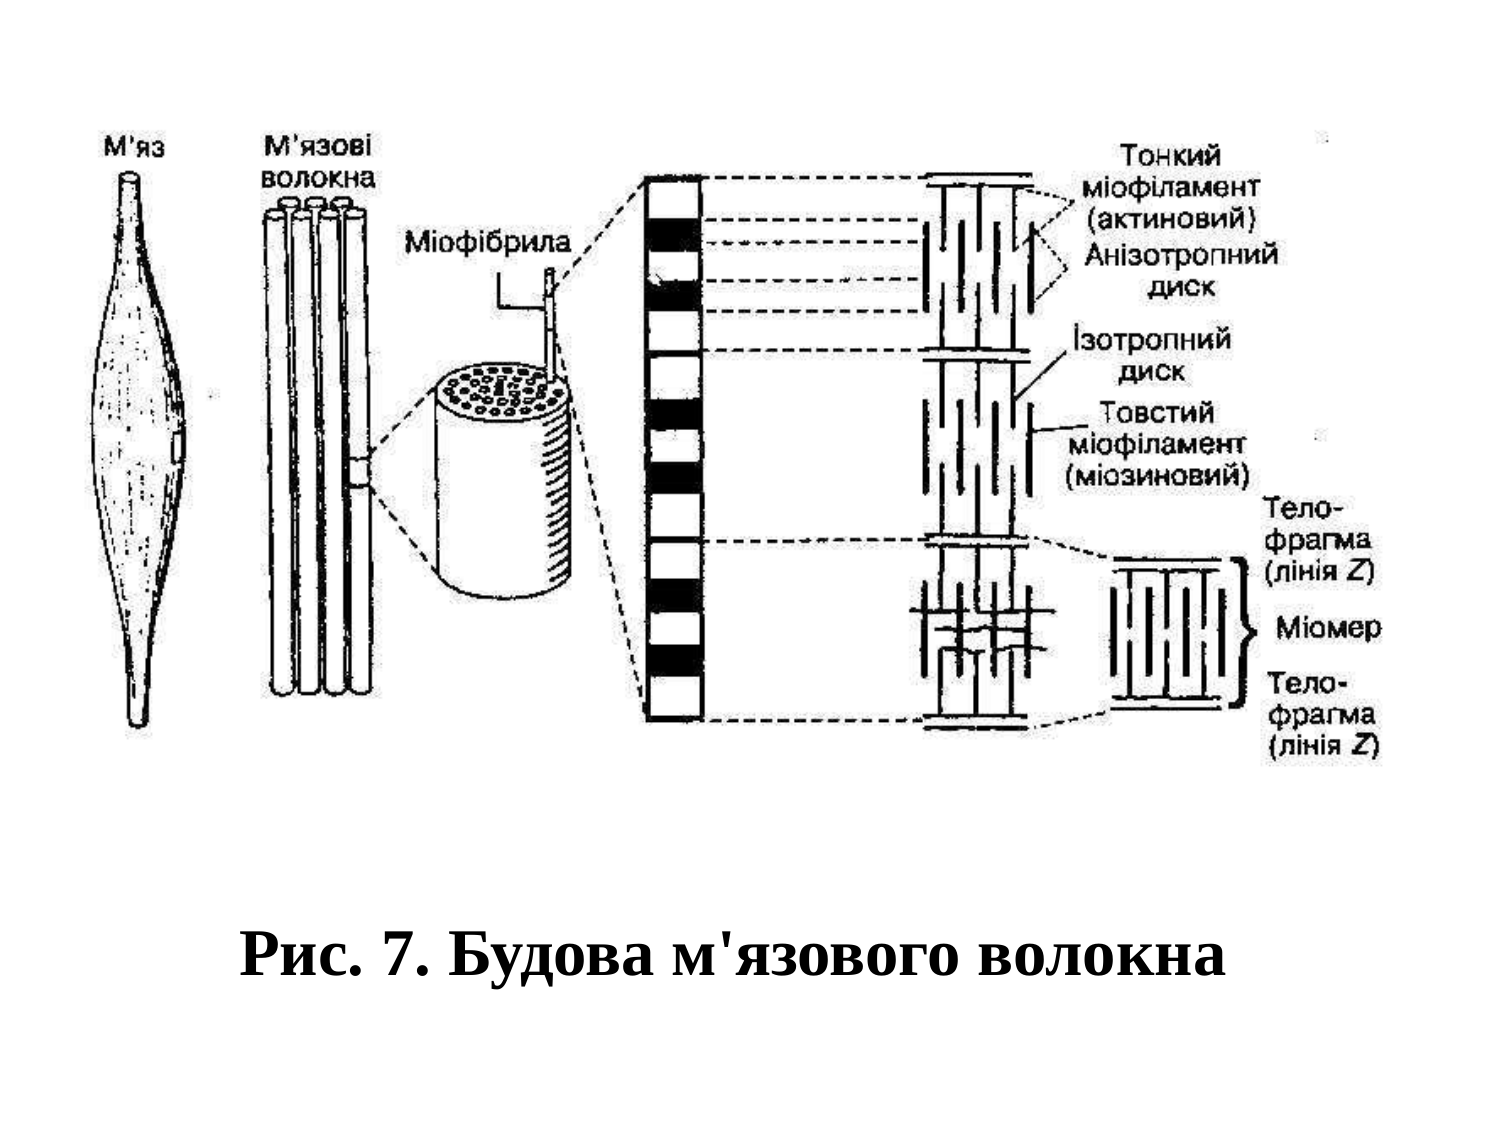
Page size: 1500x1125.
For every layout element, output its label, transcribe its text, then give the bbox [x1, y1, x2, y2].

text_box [58, 116, 1440, 809]
title Рис. 7. Будова м'язового волокна [58, 855, 1409, 1043]
